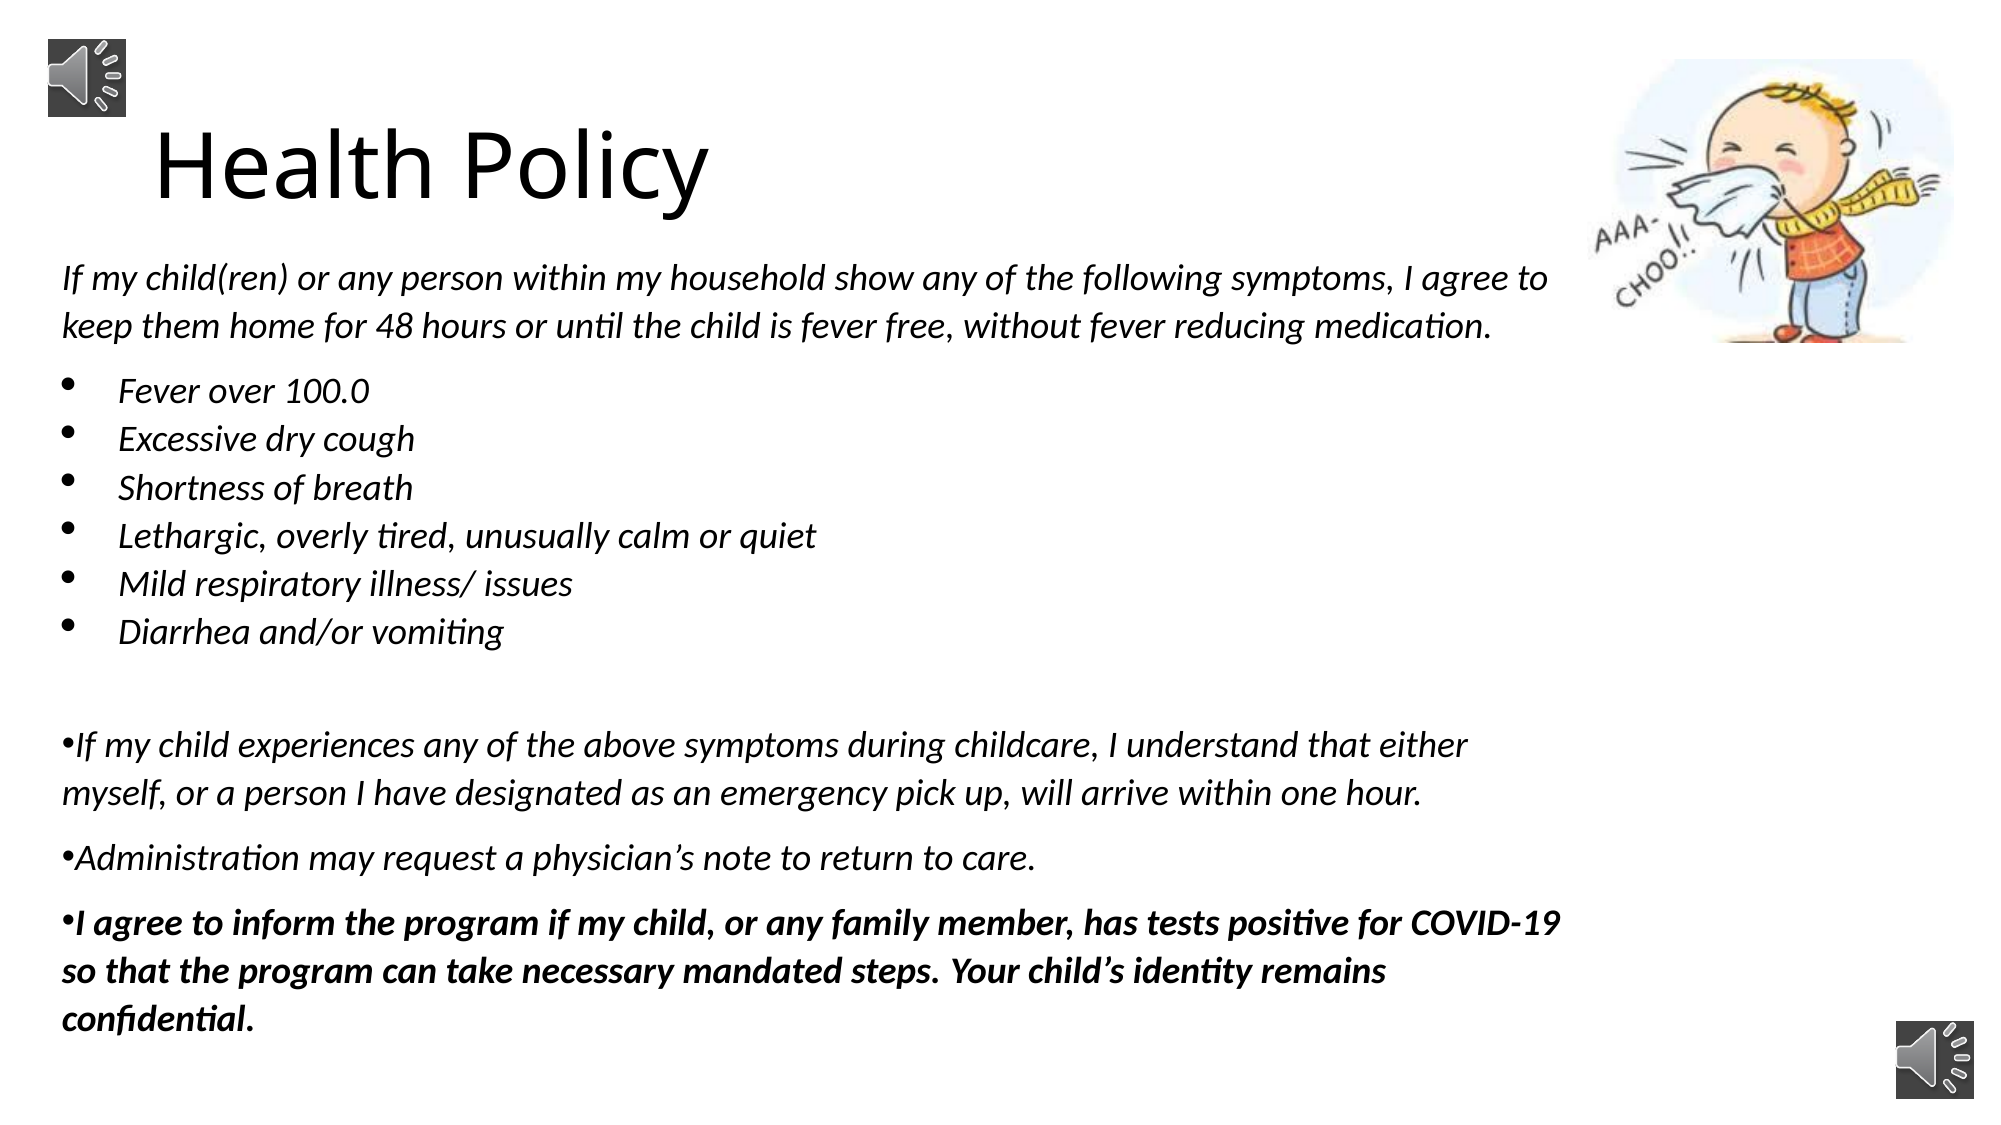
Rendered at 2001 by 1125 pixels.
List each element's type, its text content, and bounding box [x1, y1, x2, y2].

list If my child(ren) or any person within my household show any of the following symptoms, I agree to keep them home for 48 hours or until the child is fever free, without fever reducing medication. Fever over 100.0 Excessive dry cough Shortness of breath Lethargic, overly tired, unusually calm or quiet Mild respiratory illness/ issues Diarrhea and/or vomiting If my child experiences any of the above symptoms during childcare, I understand that either myself, or a person I have designated as an emergency pick up, will arrive within one hour. Administration may request a physician’s note to return to care. I agree to inform the program if my child, or any family member, has tests positive for COVID-19 so that the program can take necessary mandated steps. Your child’s identity remains confidential. [46, 242, 1588, 1102]
picture [46, 38, 127, 119]
picture [1587, 59, 1954, 343]
picture [1894, 1019, 1975, 1100]
title Health Policy [137, 59, 1587, 242]
